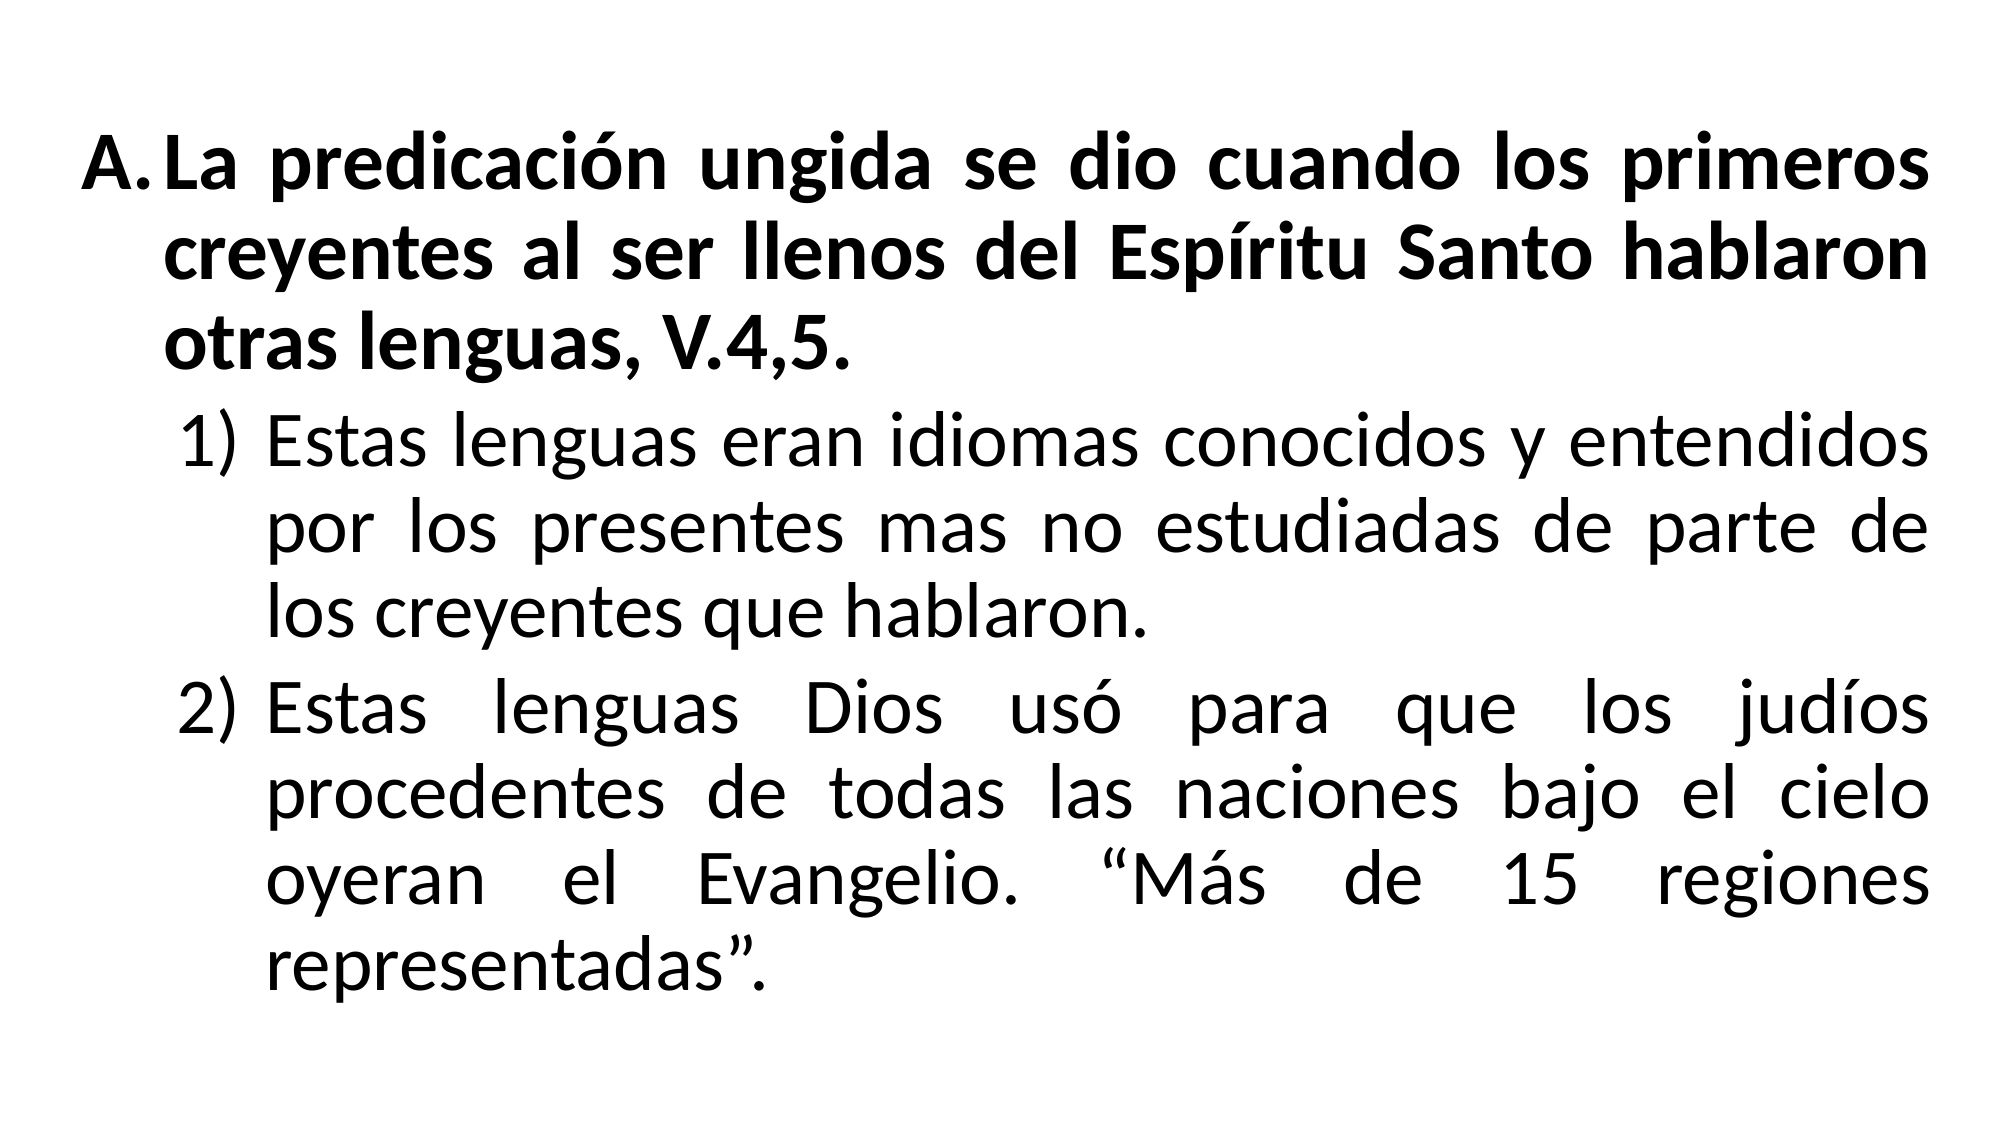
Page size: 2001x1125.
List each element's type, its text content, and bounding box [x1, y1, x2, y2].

list La predicación ungida se dio cuando los primeros creyentes al ser llenos del Espíritu Santo hablaron otras lenguas, V.4,5. Estas lenguas eran idiomas conocidos y entendidos por los presentes mas no estudiadas de parte de los creyentes que hablaron. Estas lenguas Dios usó para que los judíos procedentes de todas las naciones bajo el cielo oyeran el Evangelio. “Más de 15 regiones representadas”. [59, 88, 1948, 1037]
